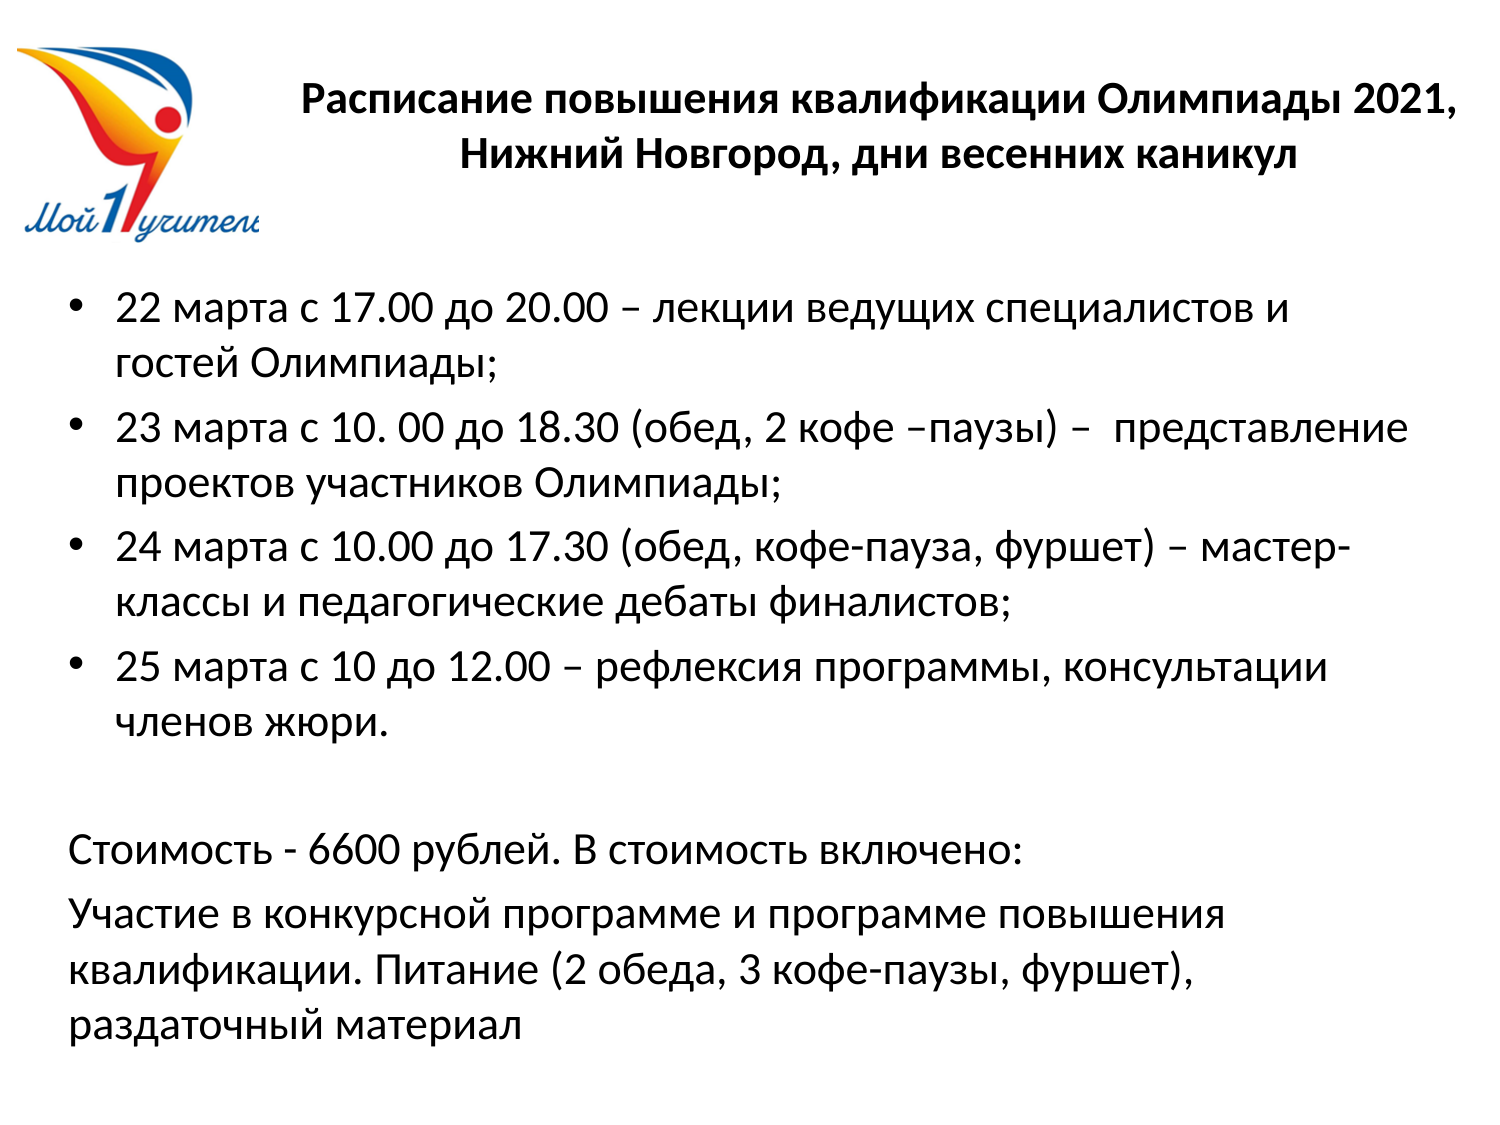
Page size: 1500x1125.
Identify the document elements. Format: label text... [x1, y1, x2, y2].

list 22 марта с 17.00 до 20.00 – лекции ведущих специалистов и гостей Олимпиады; 23 марта с 10. 00 до 18.30 (обед, 2 кофе –паузы) – представление проектов участников Олимпиады; 24 марта с 10.00 до 17.30 (обед, кофе-пауза, фуршет) – мастер-классы и педагогические дебаты финалистов; 25 марта с 10 до 12.00 – рефлексия программы, консультации членов жюри. Стоимость - 6600 рублей. В стоимость включено: Участие в конкурсной программе и программе повышения квалификации. Питание (2 обеда, 3 кофе-паузы, фуршет), раздаточный материал [53, 208, 1425, 1059]
title Расписание повышения квалификации Олимпиады 2021, Нижний Новгород, дни весенних каникул [265, 45, 1500, 256]
picture [17, 1, 259, 243]
